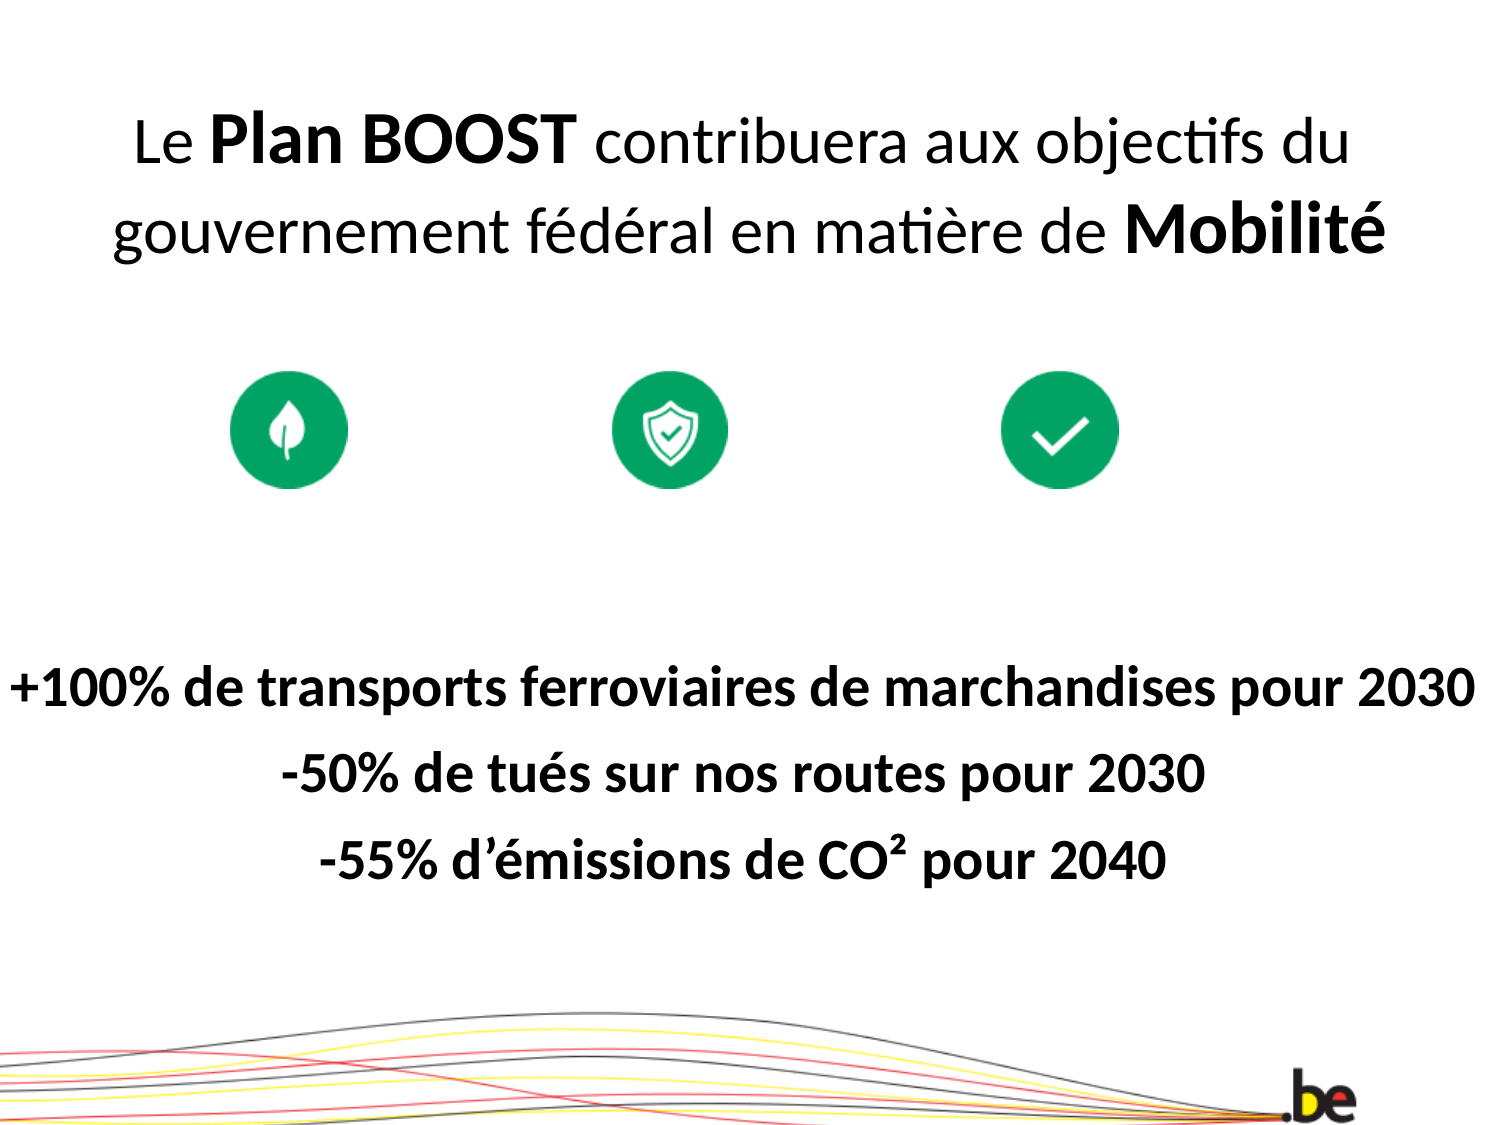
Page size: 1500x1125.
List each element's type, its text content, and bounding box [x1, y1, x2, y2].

picture [0, 119, 1500, 1125]
title Le Plan BOOST contribuera aux objectifs du gouvernement fédéral en matière de Mobilité [75, 45, 1425, 118]
